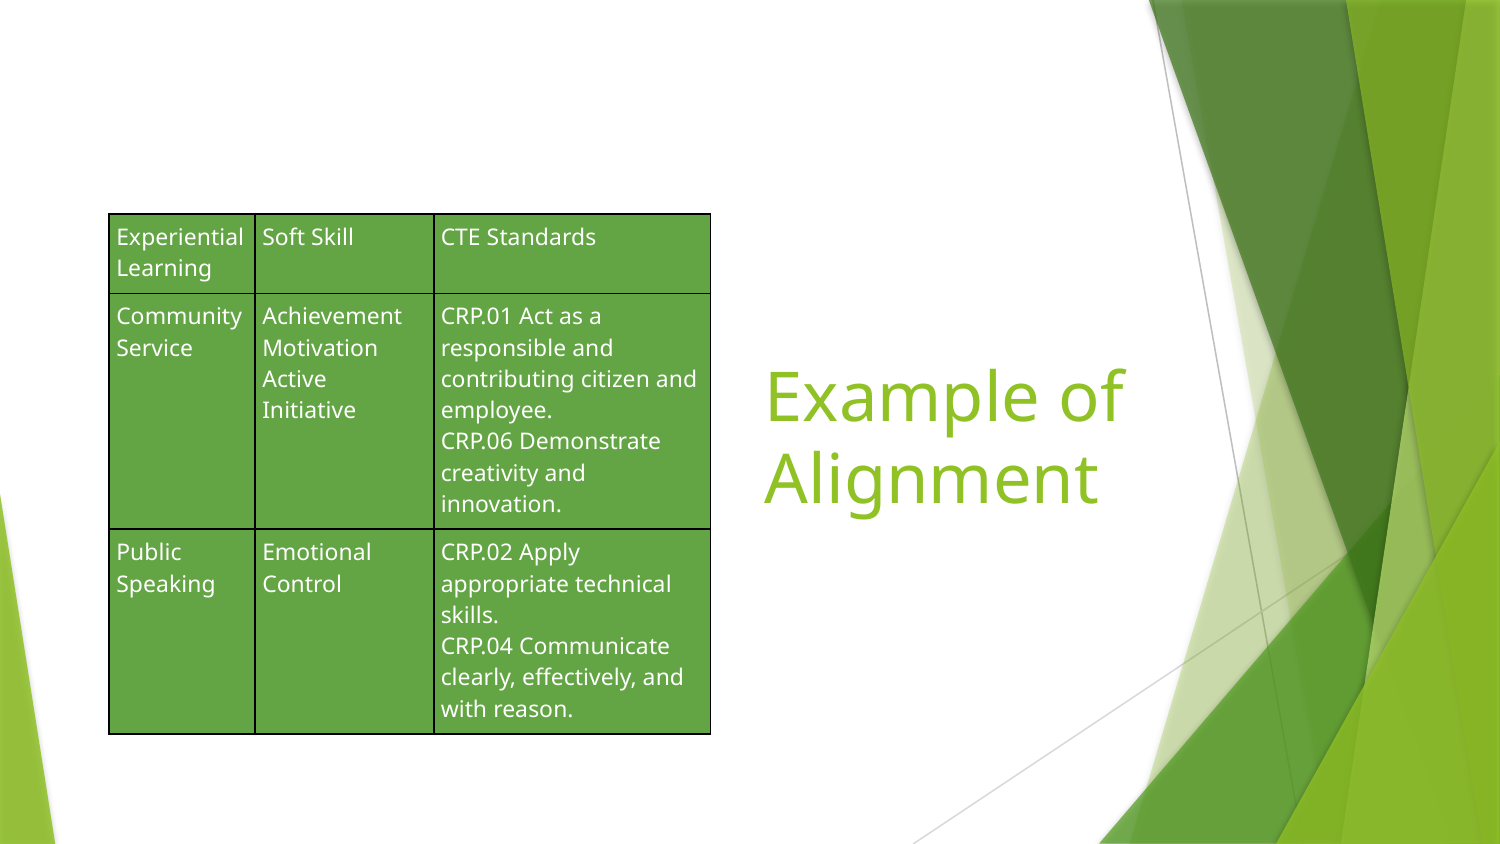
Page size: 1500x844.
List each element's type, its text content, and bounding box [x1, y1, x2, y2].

table_header CTE Standards [435, 215, 710, 293]
table_header Soft Skill [256, 215, 433, 293]
table_cell Community Service [110, 294, 254, 528]
table_cell CRP.01 Act as a responsible and contributing citizen and employee. CRP.06 Demonstrate creativity and innovation. [435, 294, 710, 528]
table_cell Achievement Motivation Active Initiative [256, 294, 433, 528]
table_cell Emotional Control [256, 530, 433, 733]
table_header Experiential Learning [110, 215, 254, 293]
table_cell CRP.02 Apply appropriate technical skills. CRP.04 Communicate clearly, effectively, and with reason. [435, 530, 710, 733]
title Example of Alignment [749, 155, 1181, 525]
table_cell Public Speaking [110, 530, 254, 733]
